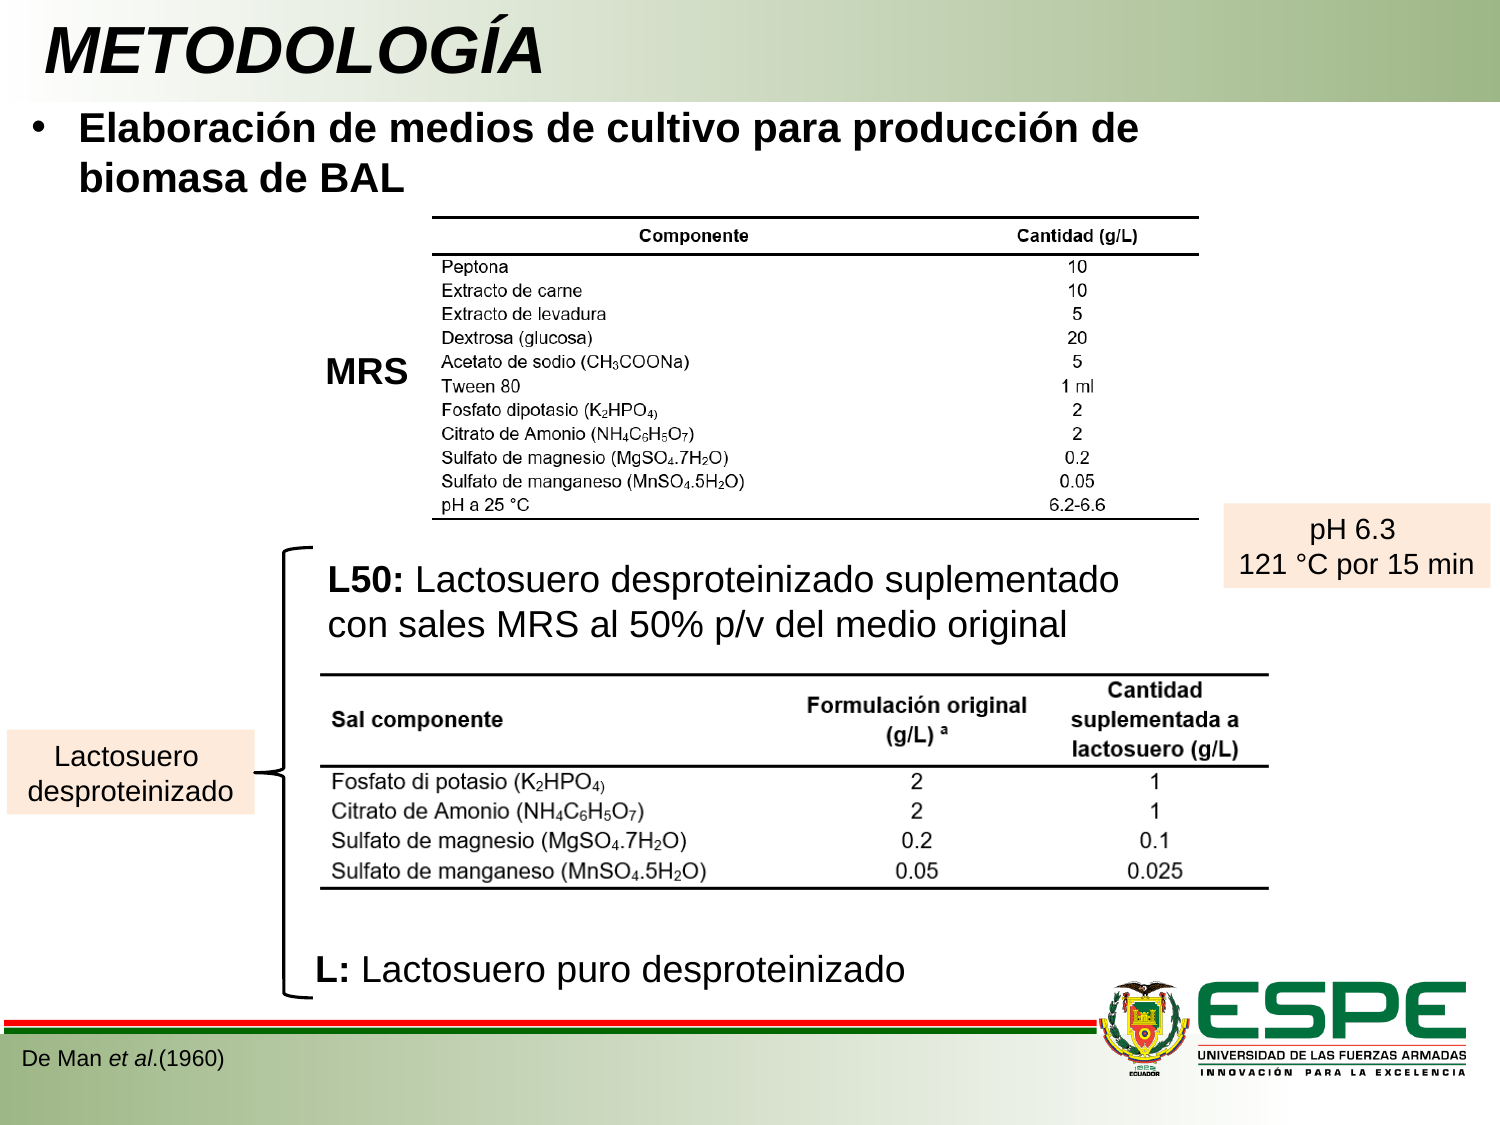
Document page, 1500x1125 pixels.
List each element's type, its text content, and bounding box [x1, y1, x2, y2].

title METODOLOGÍA [29, 0, 1380, 141]
picture [312, 658, 1281, 898]
text_box L50: Lactosuero desproteinizado suplementado con sales MRS al 50% p/v del medio original [313, 547, 1144, 653]
text_box MRS [310, 339, 413, 400]
text_box Lactosuero desproteinizado [6, 729, 255, 815]
text_box pH 6.3 121 °C por 15 min [1223, 503, 1491, 588]
text_box L: Lactosuero puro desproteinizado [313, 937, 1021, 997]
text_box De Man et al.(1960) [6, 1036, 757, 1079]
picture [1099, 981, 1466, 1076]
text_box [253, 546, 313, 999]
text_box Elaboración de medios de cultivo para producción de biomasa de BAL [16, 93, 1305, 209]
picture [418, 201, 1209, 528]
